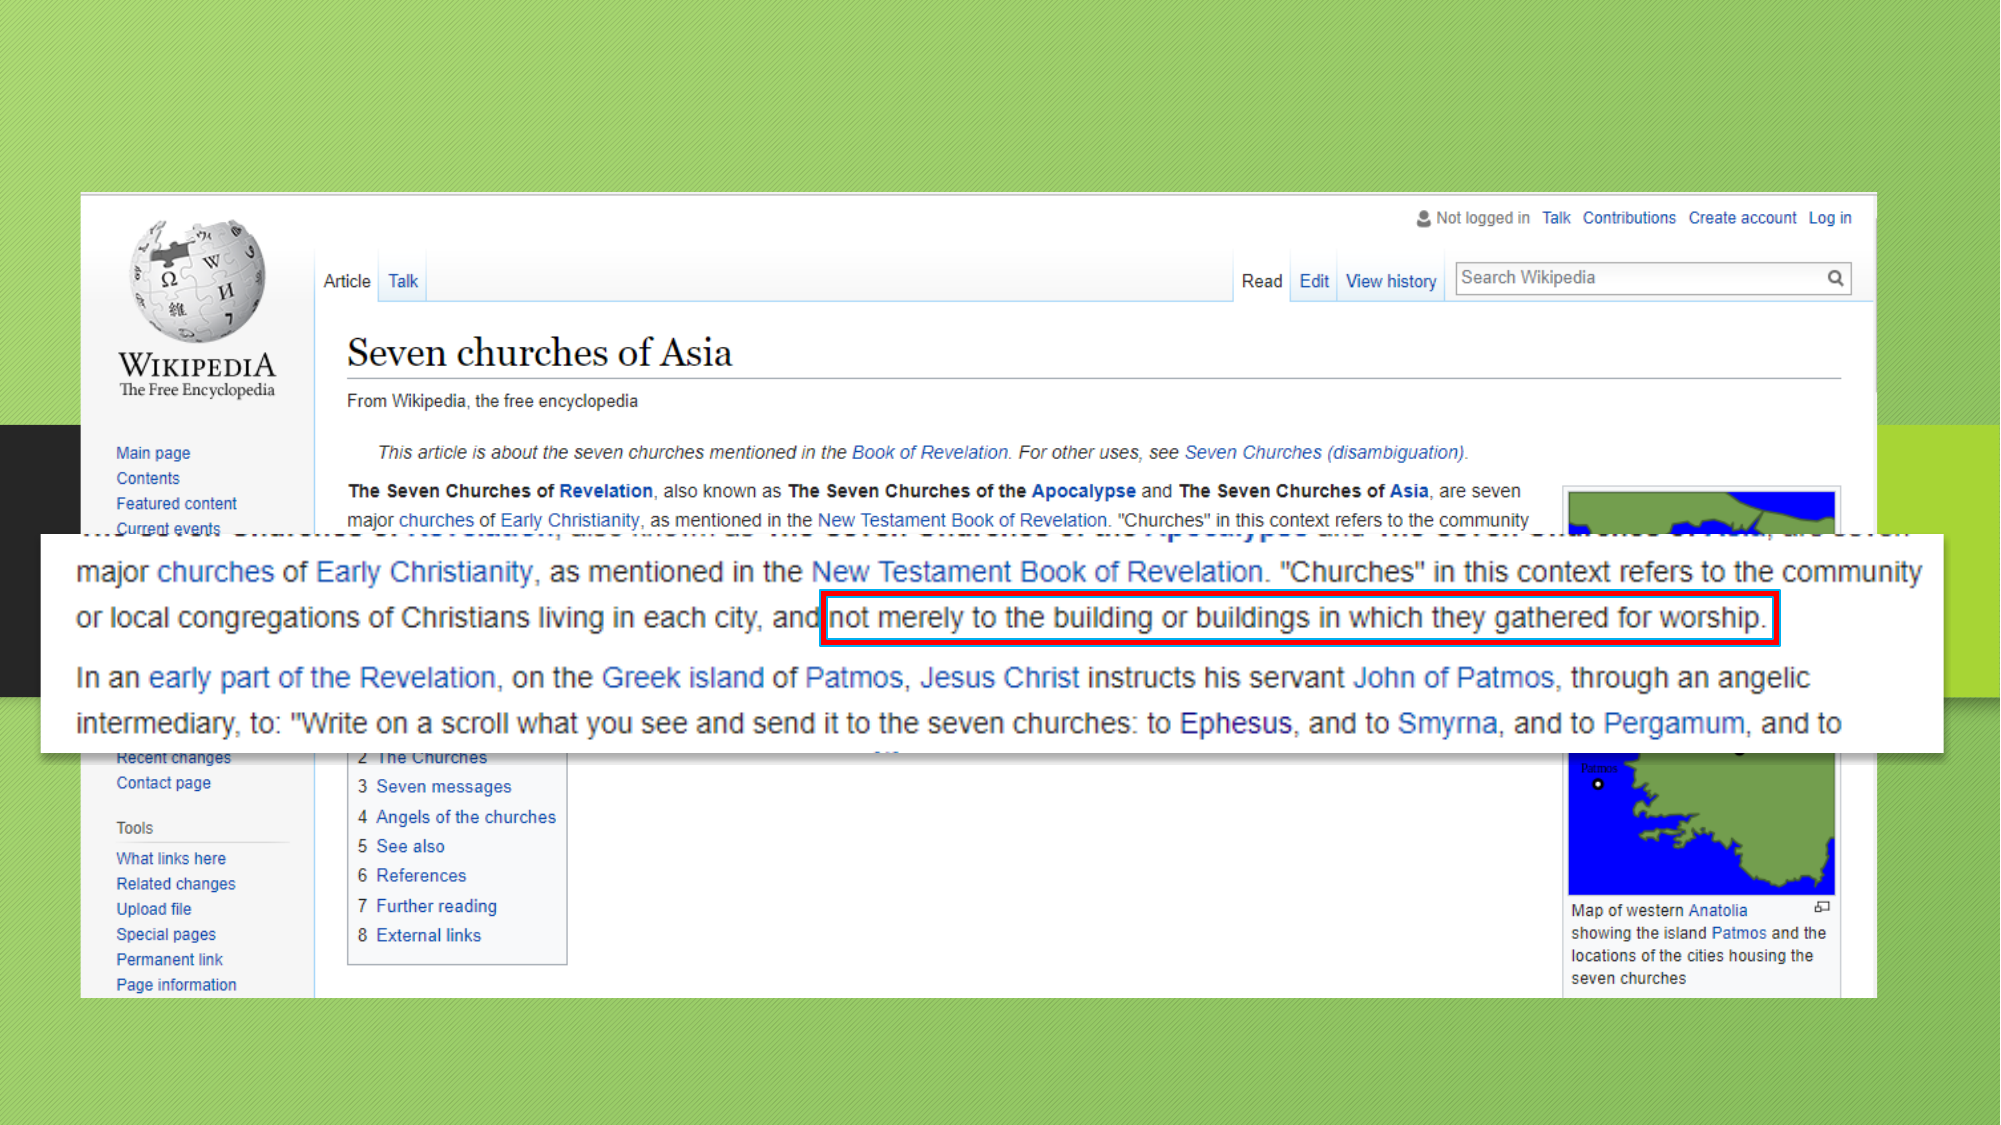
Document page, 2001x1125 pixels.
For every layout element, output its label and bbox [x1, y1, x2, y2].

picture [0, 191, 2000, 998]
